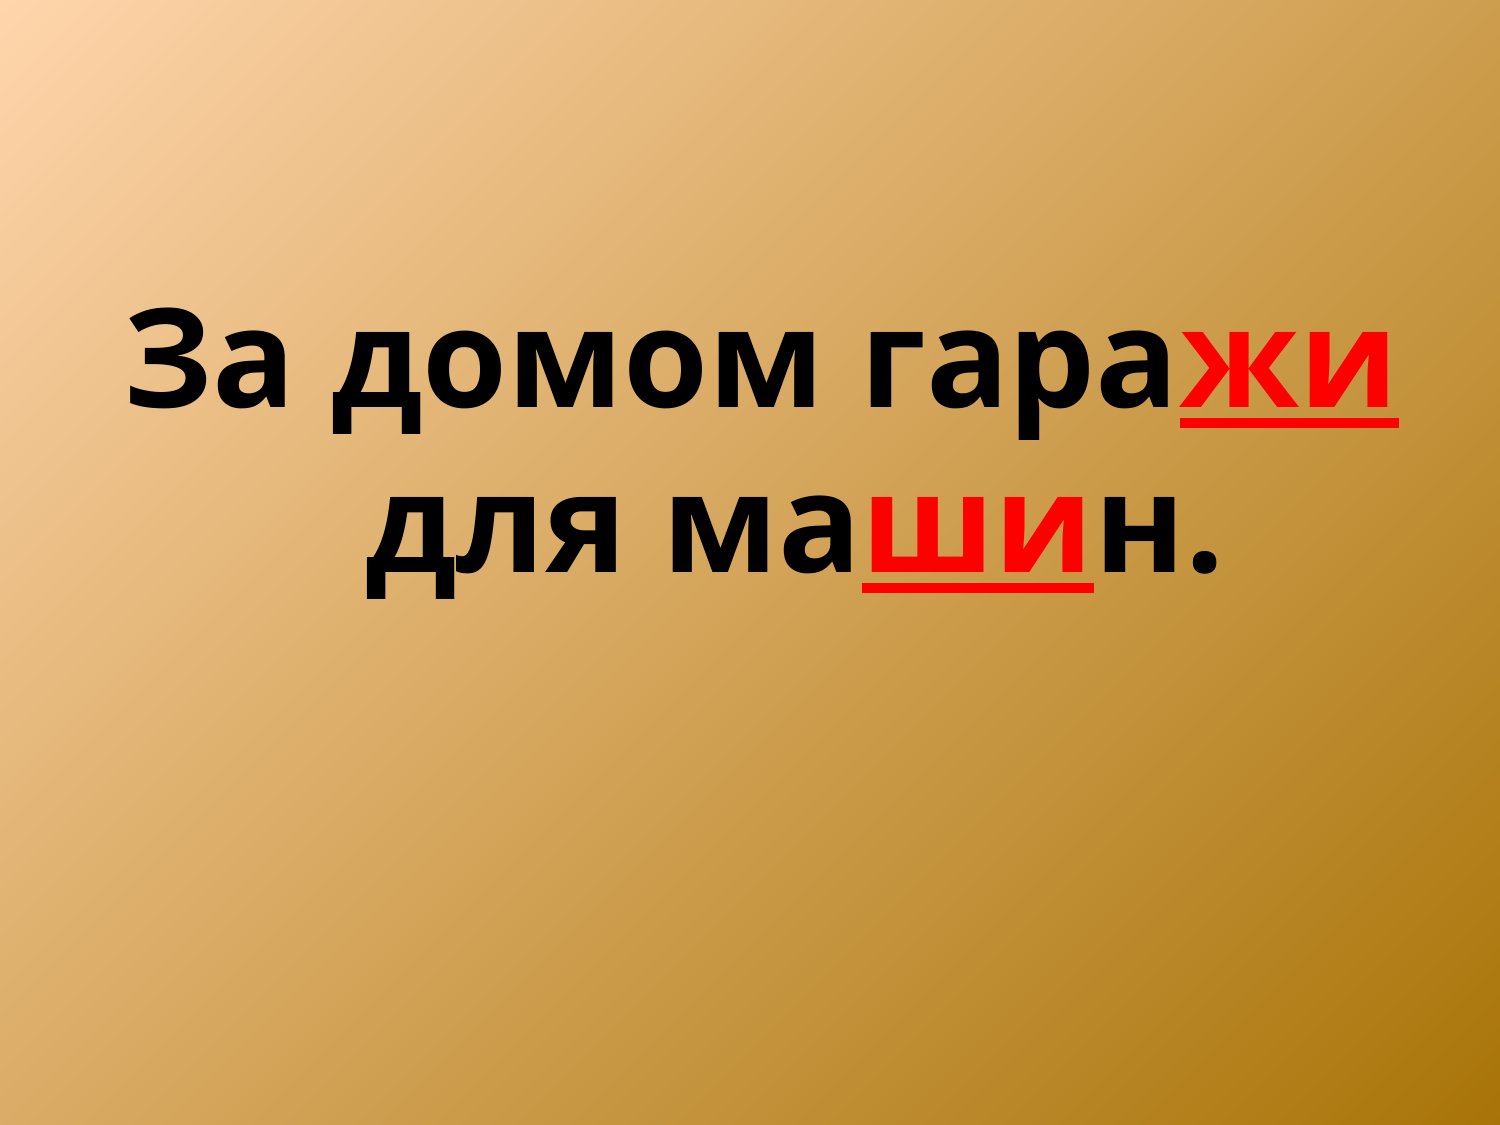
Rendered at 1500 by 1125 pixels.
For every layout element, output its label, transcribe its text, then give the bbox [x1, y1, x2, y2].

list За домом гаражи для машин. [75, 262, 1425, 1035]
